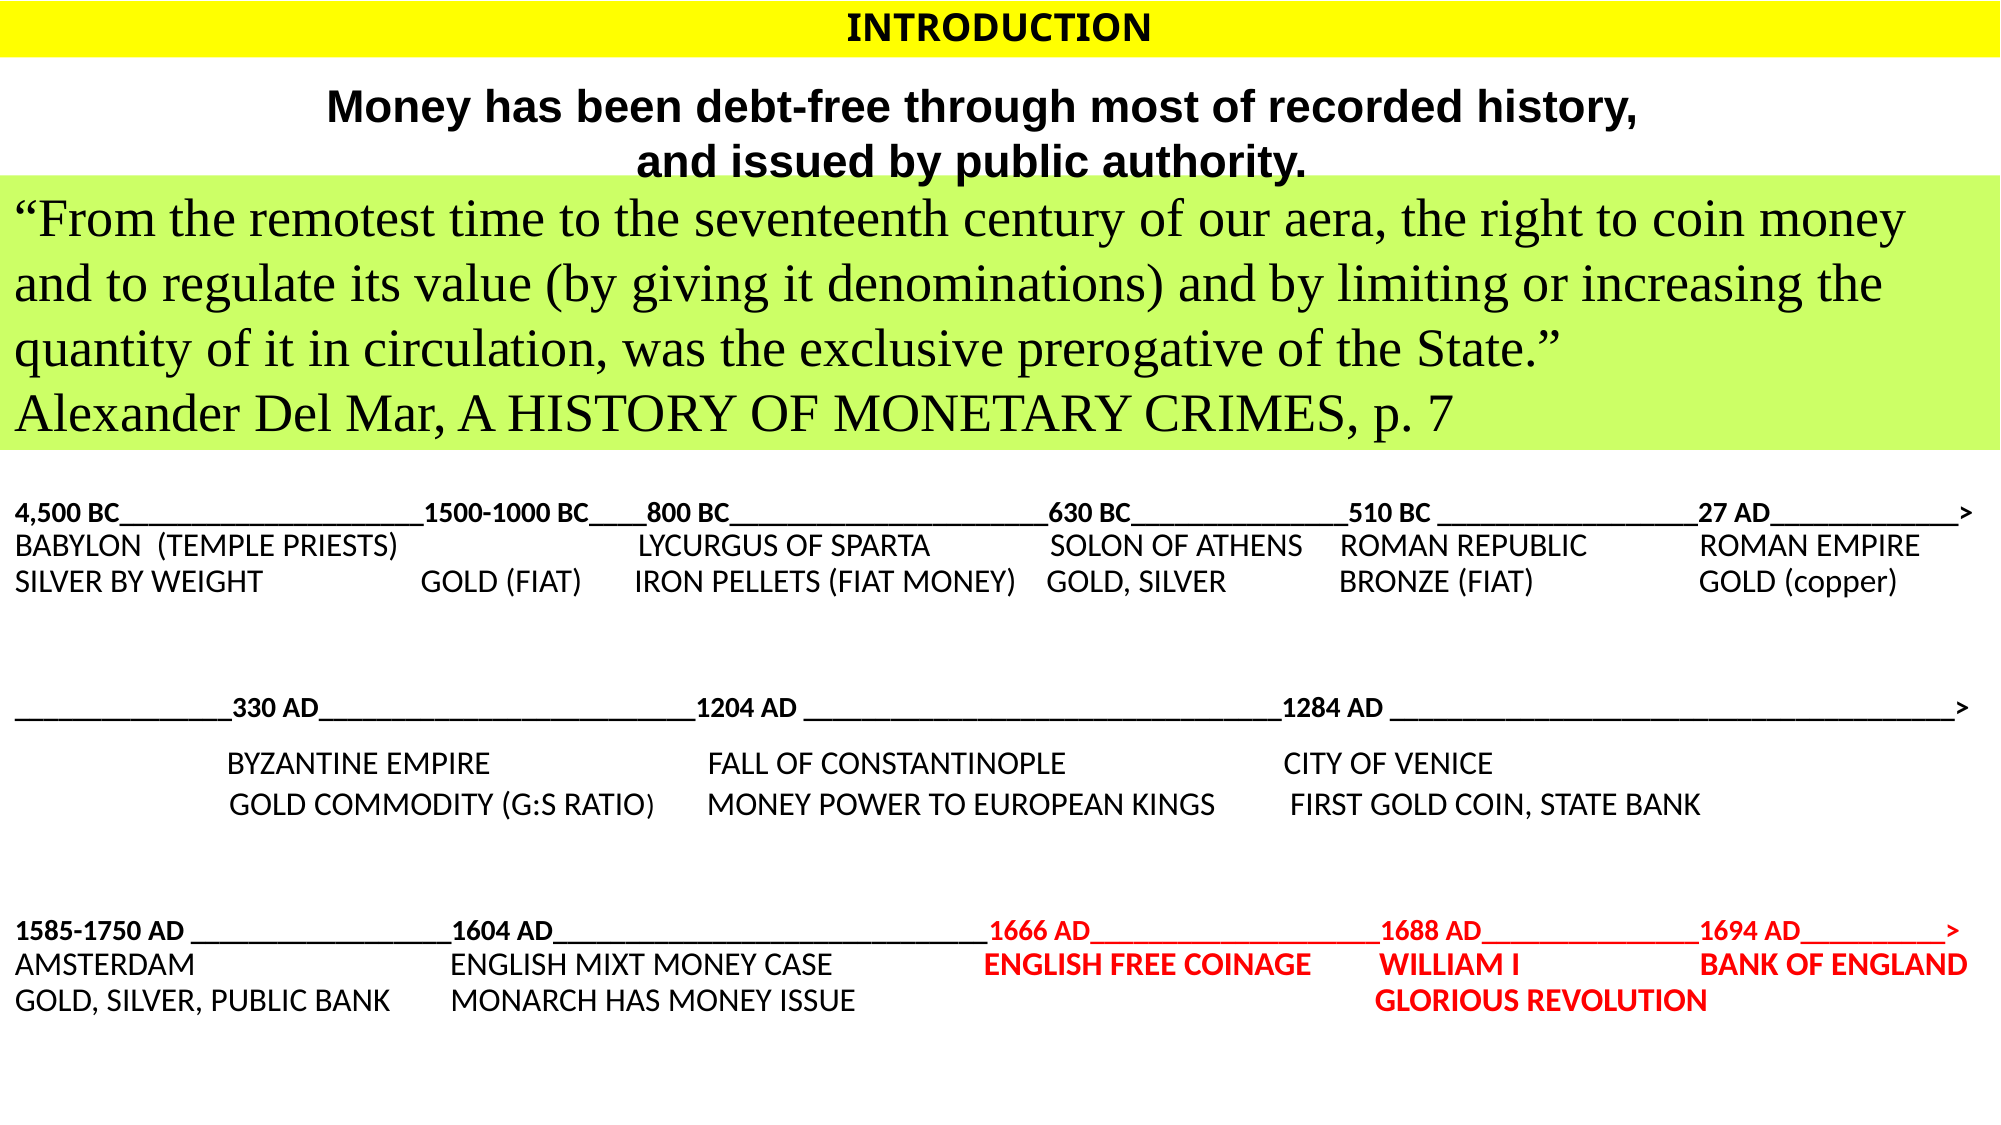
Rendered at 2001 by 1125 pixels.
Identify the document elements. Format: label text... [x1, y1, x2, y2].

text_box “From the remotest time to the seventeenth century of our aera, the right to coin money and to regulate its value (by giving it denominations) and by limiting or increasing the quantity of it in circulation, was the exclusive prerogative of the State.” Alexander Del Mar, A HISTORY OF MONETARY CRIMES, p. 7 [0, 175, 2000, 450]
text_box 4,500 BC_____________________1500-1000 BC____800 BC______________________630 BC_______________510 BC __________________27 AD_____________> BABYLON (TEMPLE PRIESTS) LYCURGUS OF SPARTA SOLON OF ATHENS ROMAN REPUBLIC ROMAN EMPIRE SILVER BY WEIGHT GOLD (FIAT) IRON PELLETS (FIAT MONEY) GOLD, SILVER BRONZE (FIAT) GOLD (copper) _______________330 AD__________________________1204 AD _________________________________1284 AD _______________________________________> BYZANTINE EMPIRE FALL OF CONSTANTINOPLE CITY OF VENICE GOLD COMMODITY (G:S RATIO) MONEY POWER TO EUROPEAN KINGS FIRST GOLD COIN, STATE BANK 1585-1750 AD __________________1604 AD______________________________1666 AD____________________1688 AD_______________1694 AD__________> AMSTERDAM ENGLISH MIXT MONEY CASE ENGLISH FREE COINAGE WILLIAM I BANK OF ENGLAND GOLD, SILVER, PUBLIC BANK MONARCH HAS MONEY ISSUE GLORIOUS REVOLUTION [0, 489, 2000, 1125]
text_box Money has been debt-free through most of recorded history, and issued by public authority. [0, 68, 1655, 194]
text_box INTRODUCTION [0, 1, 2000, 58]
